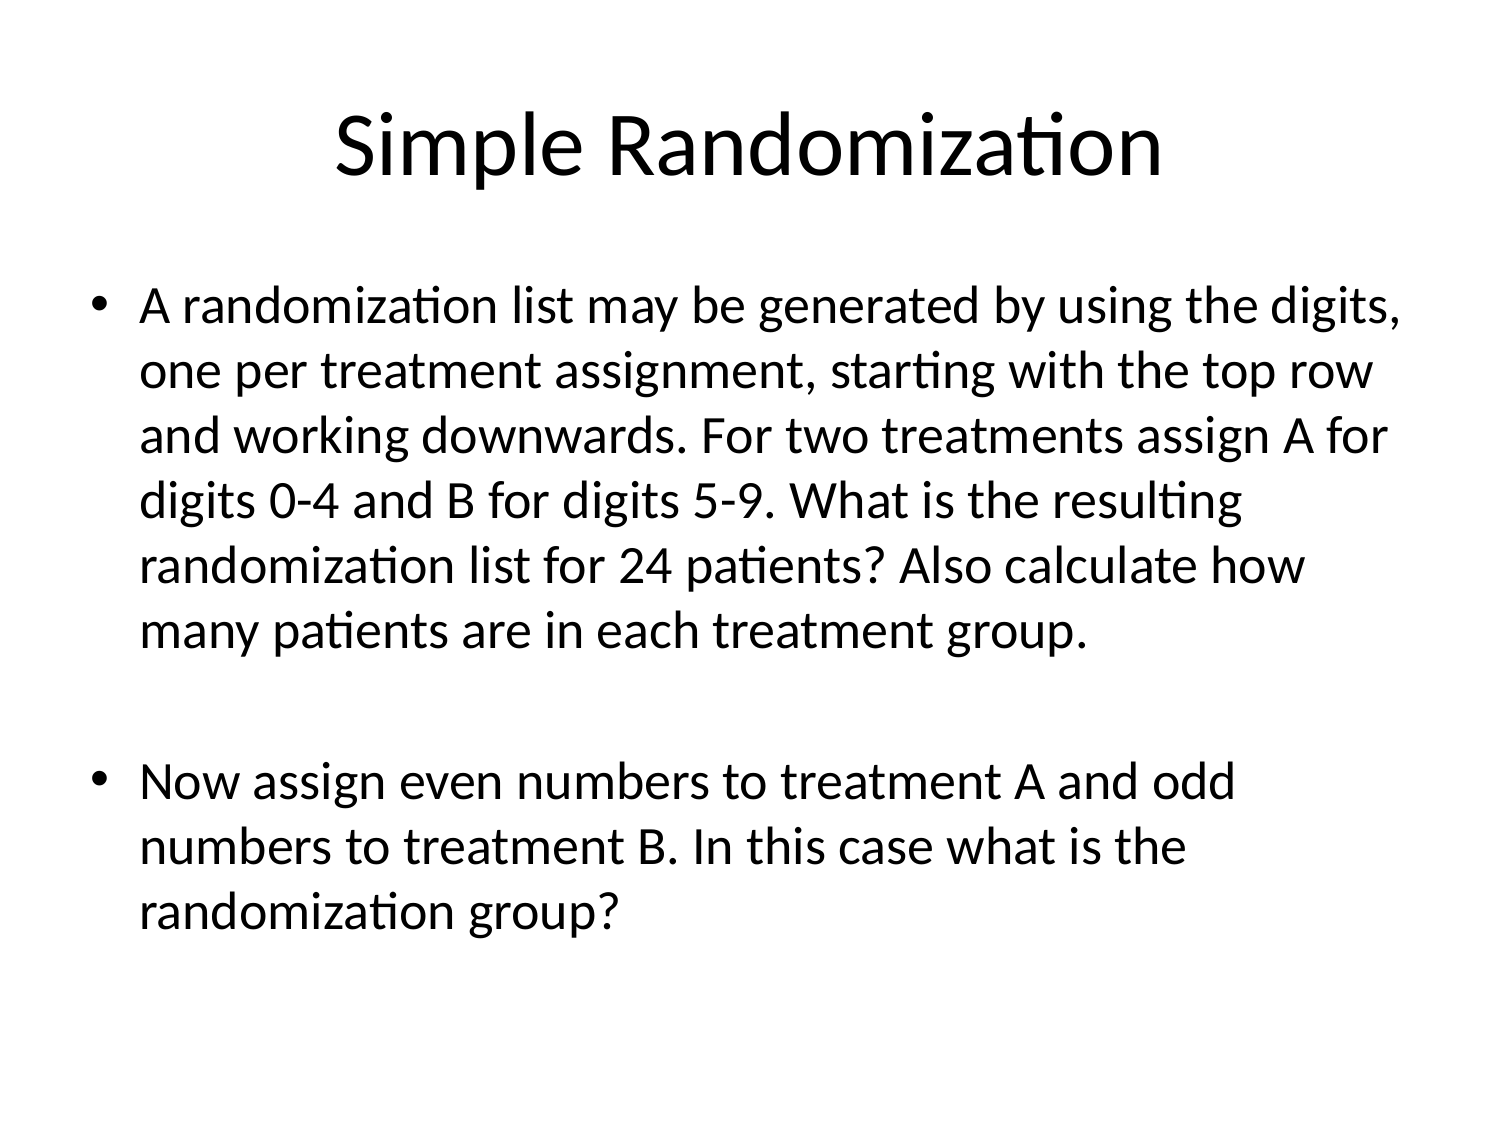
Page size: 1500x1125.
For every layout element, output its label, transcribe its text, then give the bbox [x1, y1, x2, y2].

list A randomization list may be generated by using the digits, one per treatment assignment, starting with the top row and working downwards. For two treatments assign A for digits 0-4 and B for digits 5-9. What is the resulting randomization list for 24 patients? Also calculate how many patients are in each treatment group. Now assign even numbers to treatment A and odd numbers to treatment B. In this case what is the randomization group? [75, 262, 1425, 1005]
title Simple Randomization [75, 45, 1425, 233]
